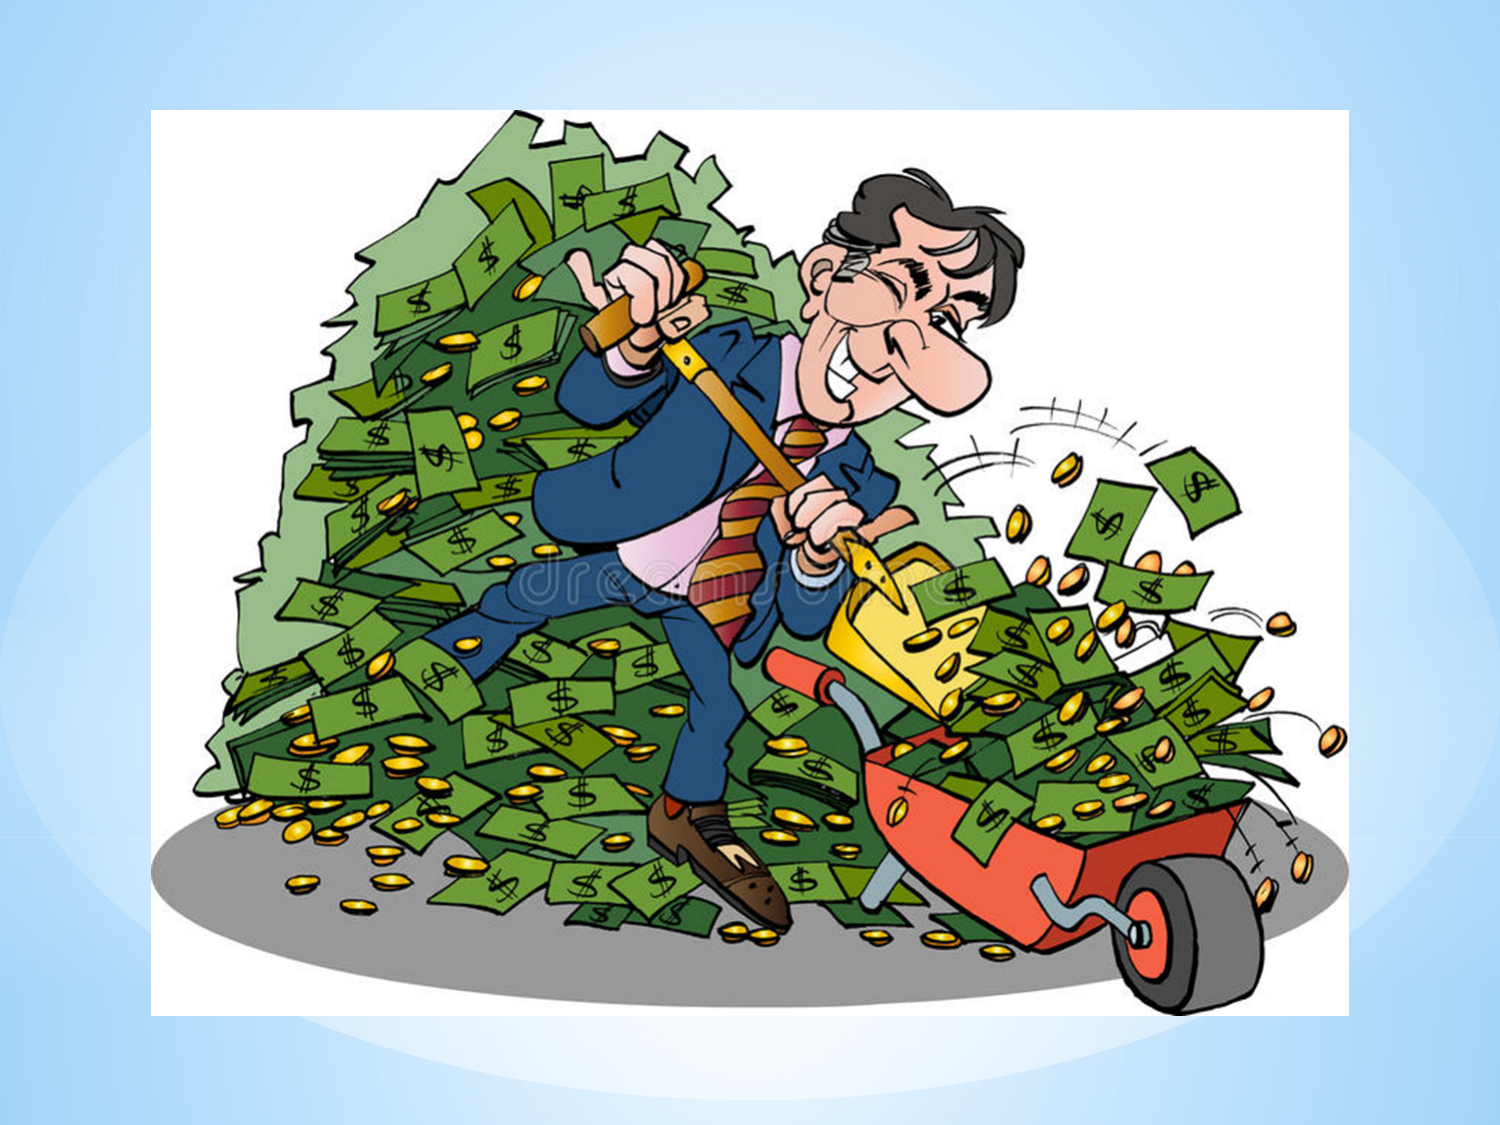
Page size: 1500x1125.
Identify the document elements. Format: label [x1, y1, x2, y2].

picture [151, 110, 1349, 1016]
